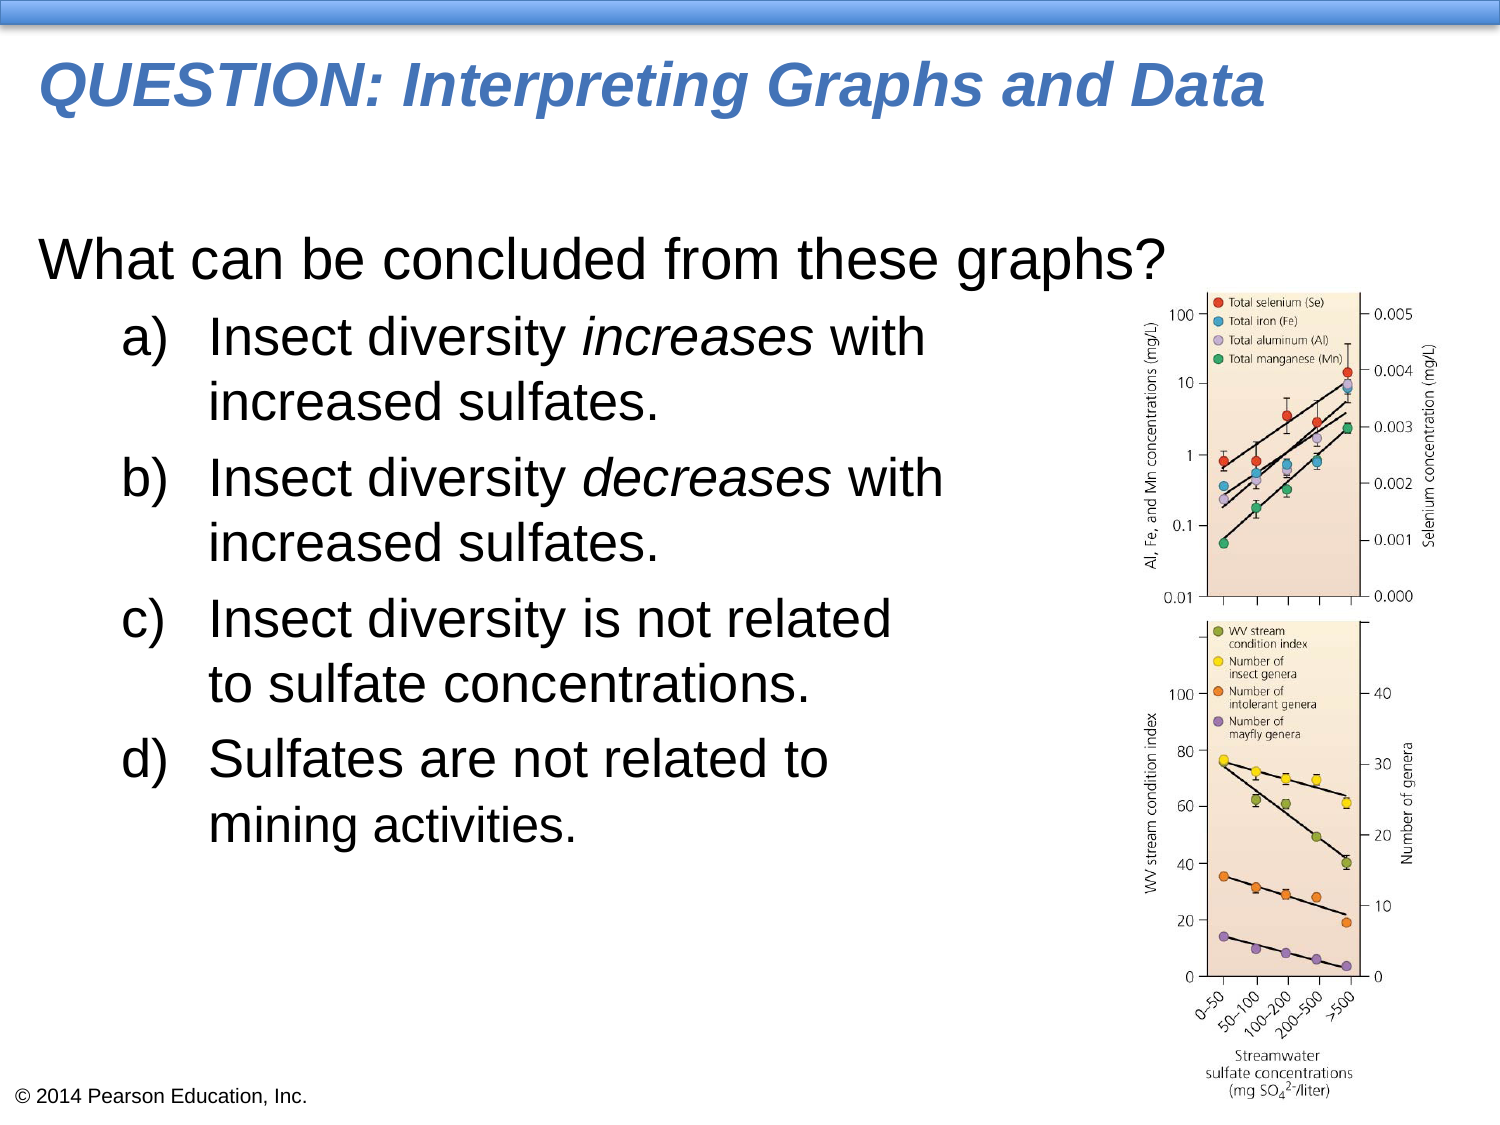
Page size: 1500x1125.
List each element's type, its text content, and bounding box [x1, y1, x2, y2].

picture [1137, 287, 1442, 1105]
list What can be concluded from these graphs? Insect diversity increases with increased sulfates. Insect diversity decreases with increased sulfates. Insect diversity is not related to sulfate concentrations. Sulfates are not related to mining activities. [23, 213, 1476, 1005]
title QUESTION: Interpreting Graphs and Data [23, 36, 1476, 213]
